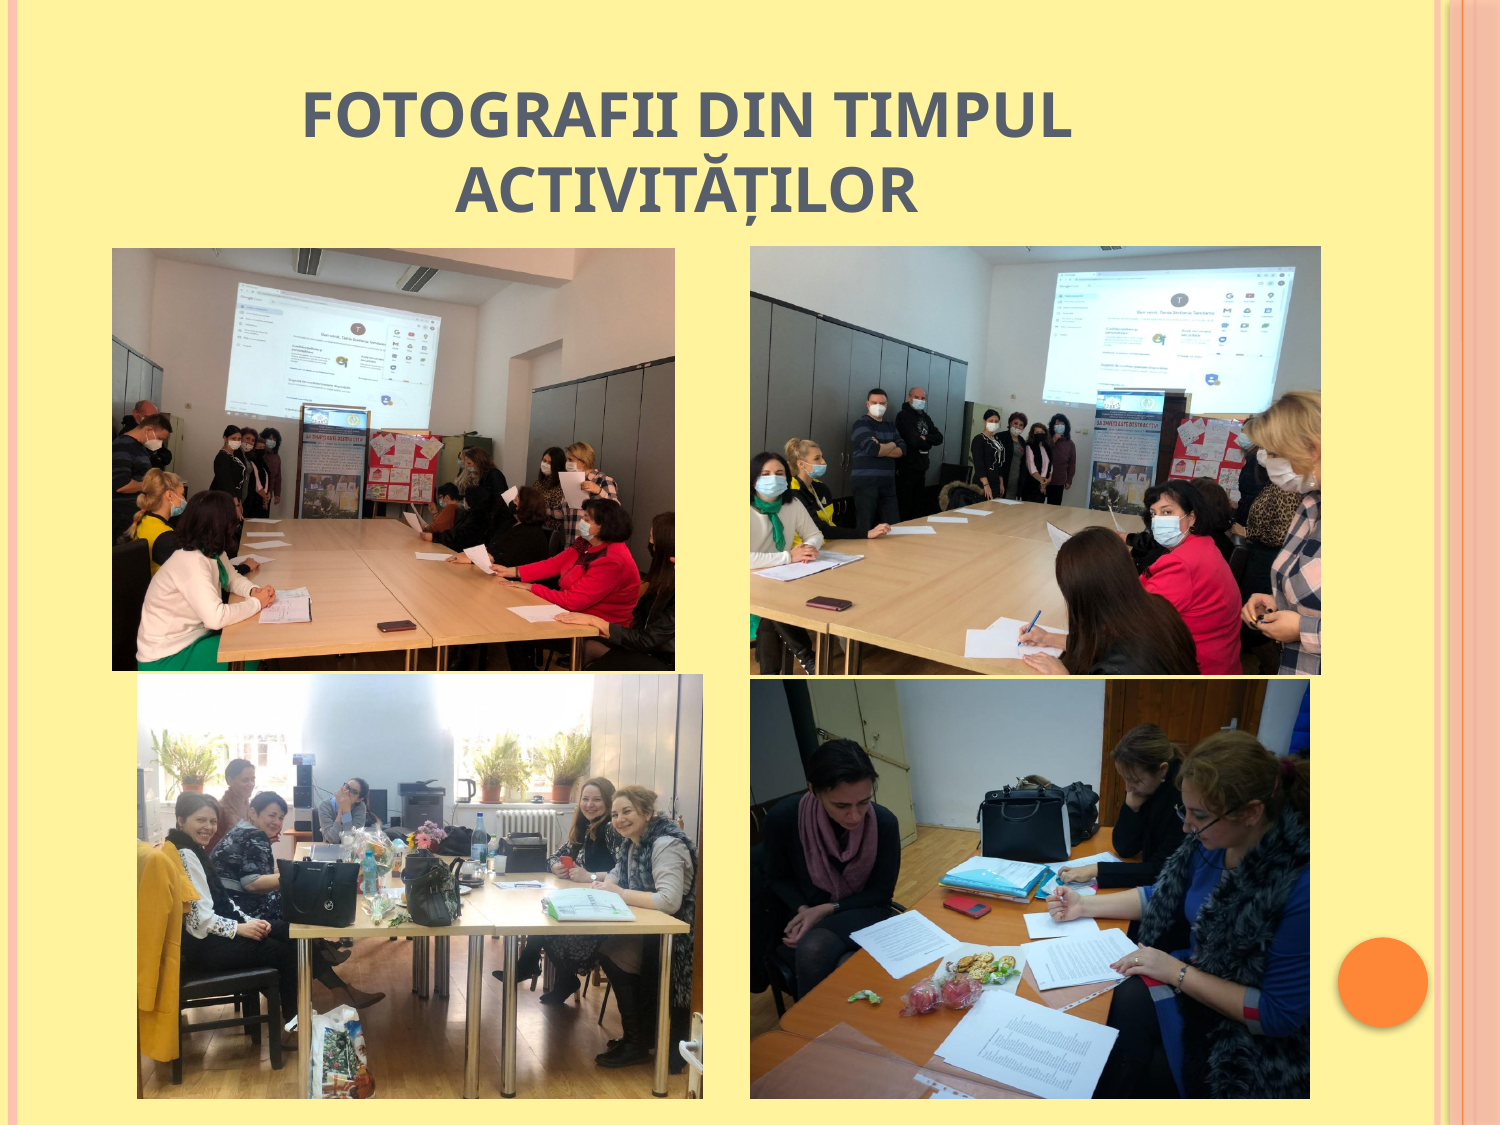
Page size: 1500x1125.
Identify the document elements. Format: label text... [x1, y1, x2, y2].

title Fotografii din timpul activităților [75, 45, 1300, 233]
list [111, 248, 676, 672]
picture [749, 678, 1310, 1100]
picture [749, 246, 1322, 676]
picture [136, 674, 703, 1100]
